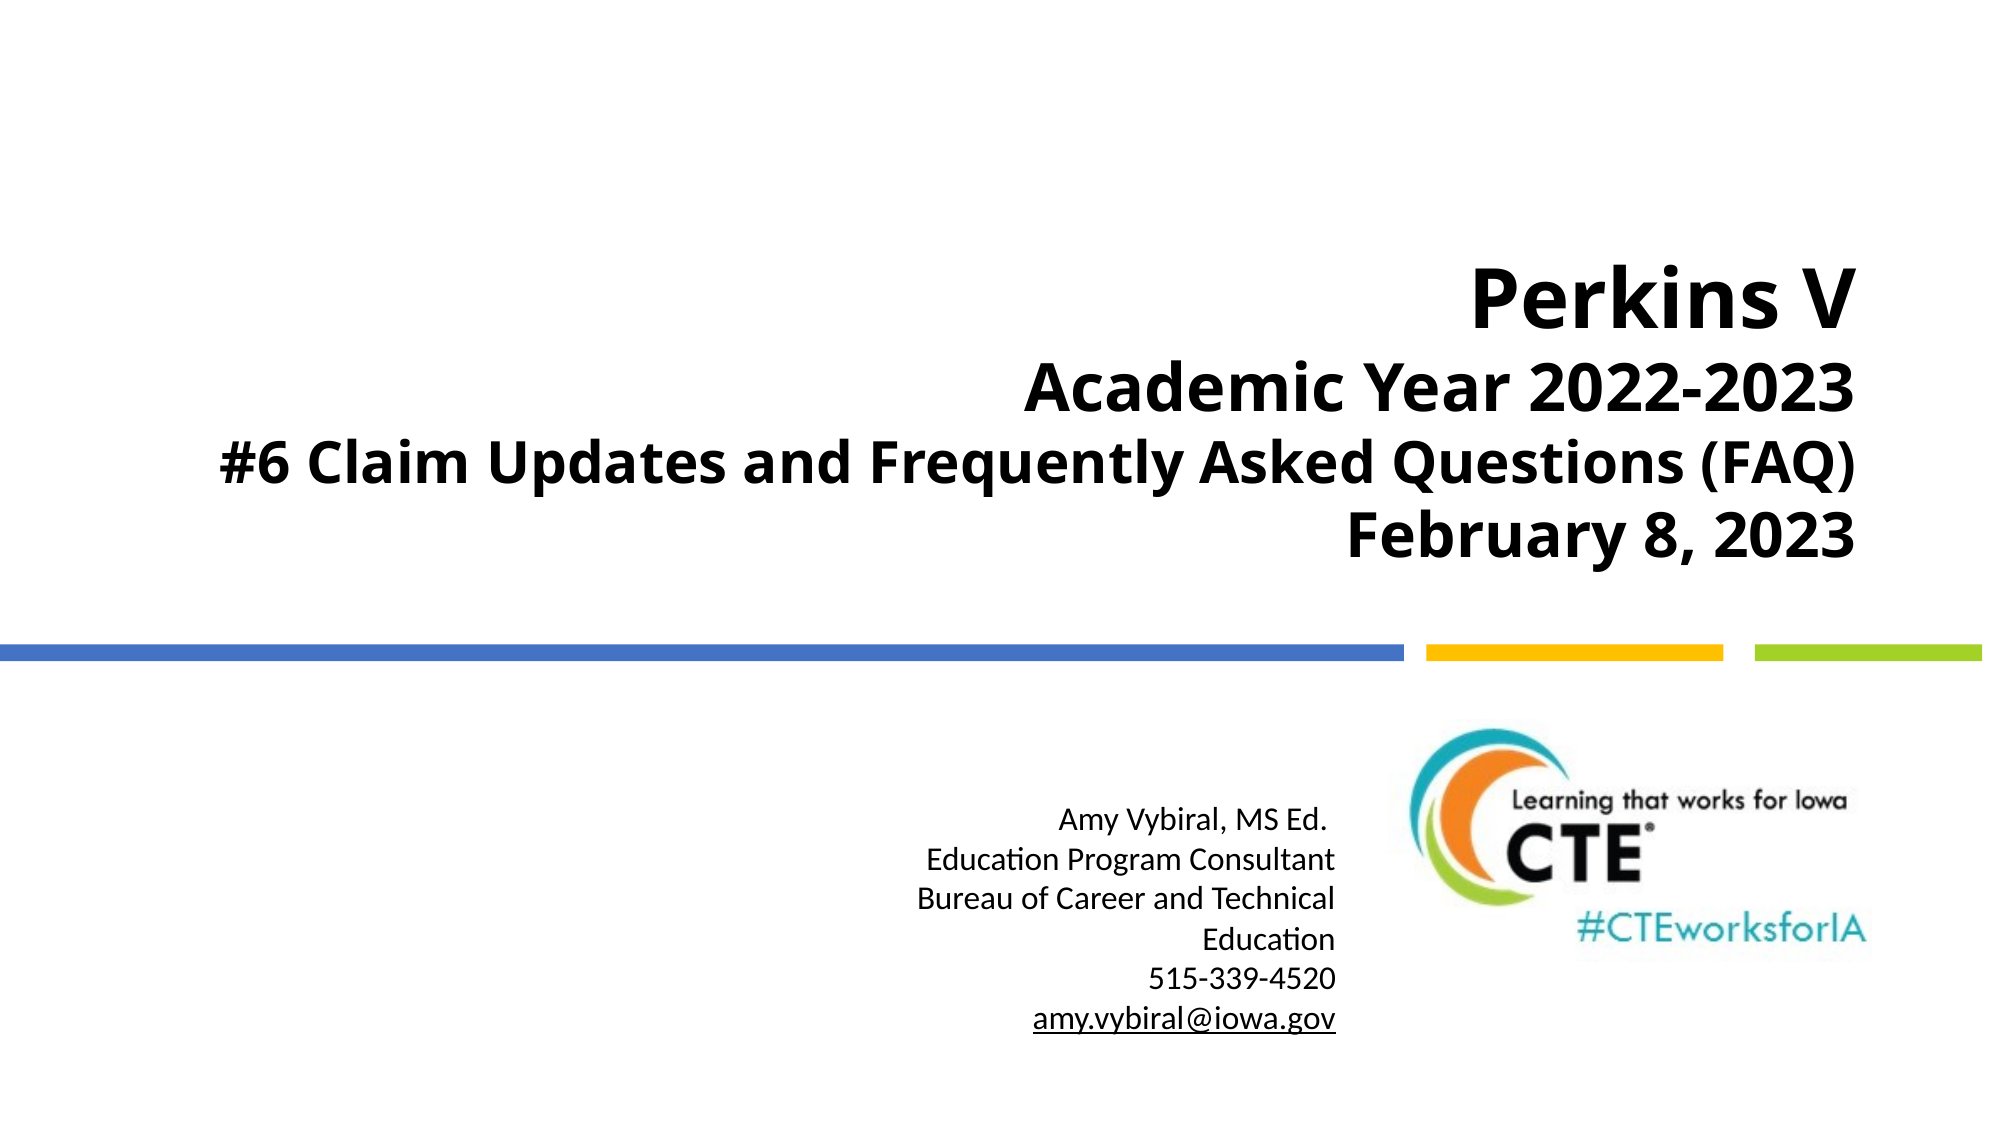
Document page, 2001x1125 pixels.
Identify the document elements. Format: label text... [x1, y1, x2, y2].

picture [1388, 719, 1873, 962]
text_box [0, 644, 1404, 662]
text_box Amy Vybiral, MS Ed. Education Program Consultant Bureau of Career and Technical Education 515-339-4520 amy.vybiral@iowa.gov [842, 781, 1351, 1103]
text_box [1754, 644, 1983, 662]
text_box [1426, 644, 1724, 662]
text_box Perkins V Academic Year 2022-2023 #6 Claim Updates and Frequently Asked Questions (FAQ) February 8, 2023 [123, 125, 1877, 446]
